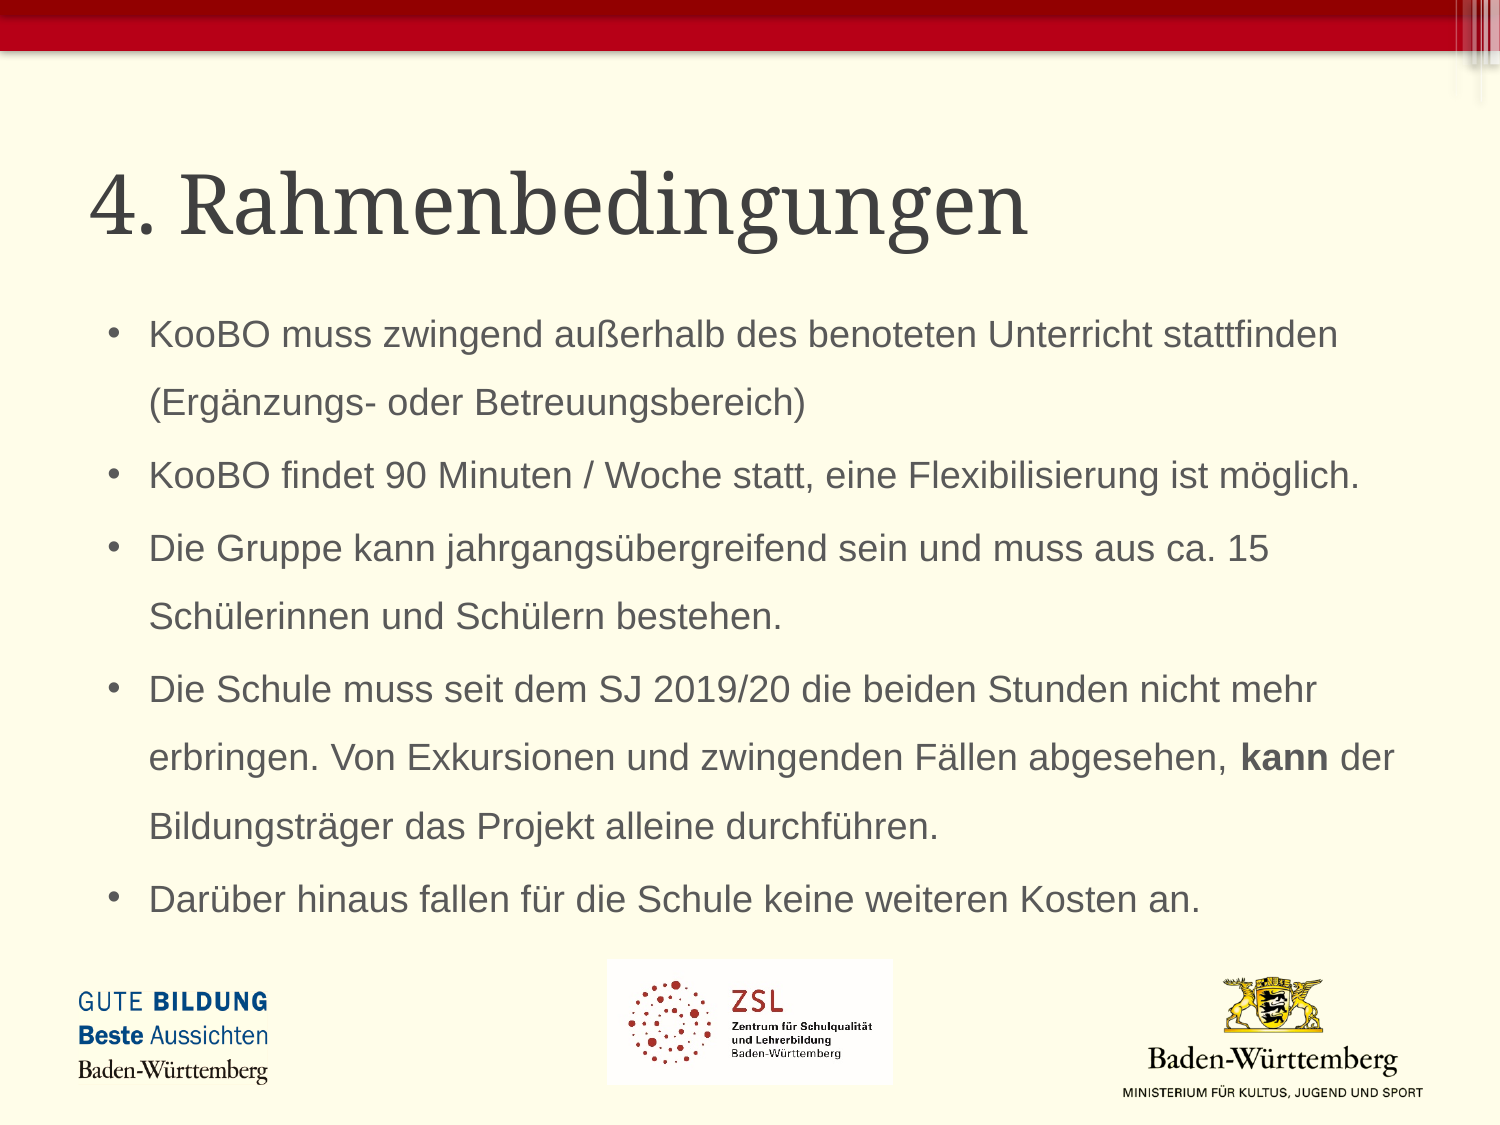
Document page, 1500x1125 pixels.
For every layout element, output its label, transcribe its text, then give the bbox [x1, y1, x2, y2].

picture [78, 991, 268, 1085]
list KooBO muss zwingend außerhalb des benoteten Unterricht stattfinden (Ergänzungs- oder Betreuungsbereich) KooBO findet 90 Minuten / Woche statt, eine Flexibilisierung ist möglich. Die Gruppe kann jahrgangsübergreifend sein und muss aus ca. 15 Schülerinnen und Schülern bestehen. Die Schule muss seit dem SJ 2019/20 die beiden Stunden nicht mehr erbringen. Von Exkursionen und zwingenden Fällen abgesehen, kann der Bildungsträger das Projekt alleine durchführen. Darüber hinaus fallen für die Schule keine weiteren Kosten an. [75, 289, 1425, 941]
picture [1121, 975, 1425, 1100]
picture [607, 959, 893, 1085]
title 4. Rahmenbedingungen [75, 113, 1425, 289]
